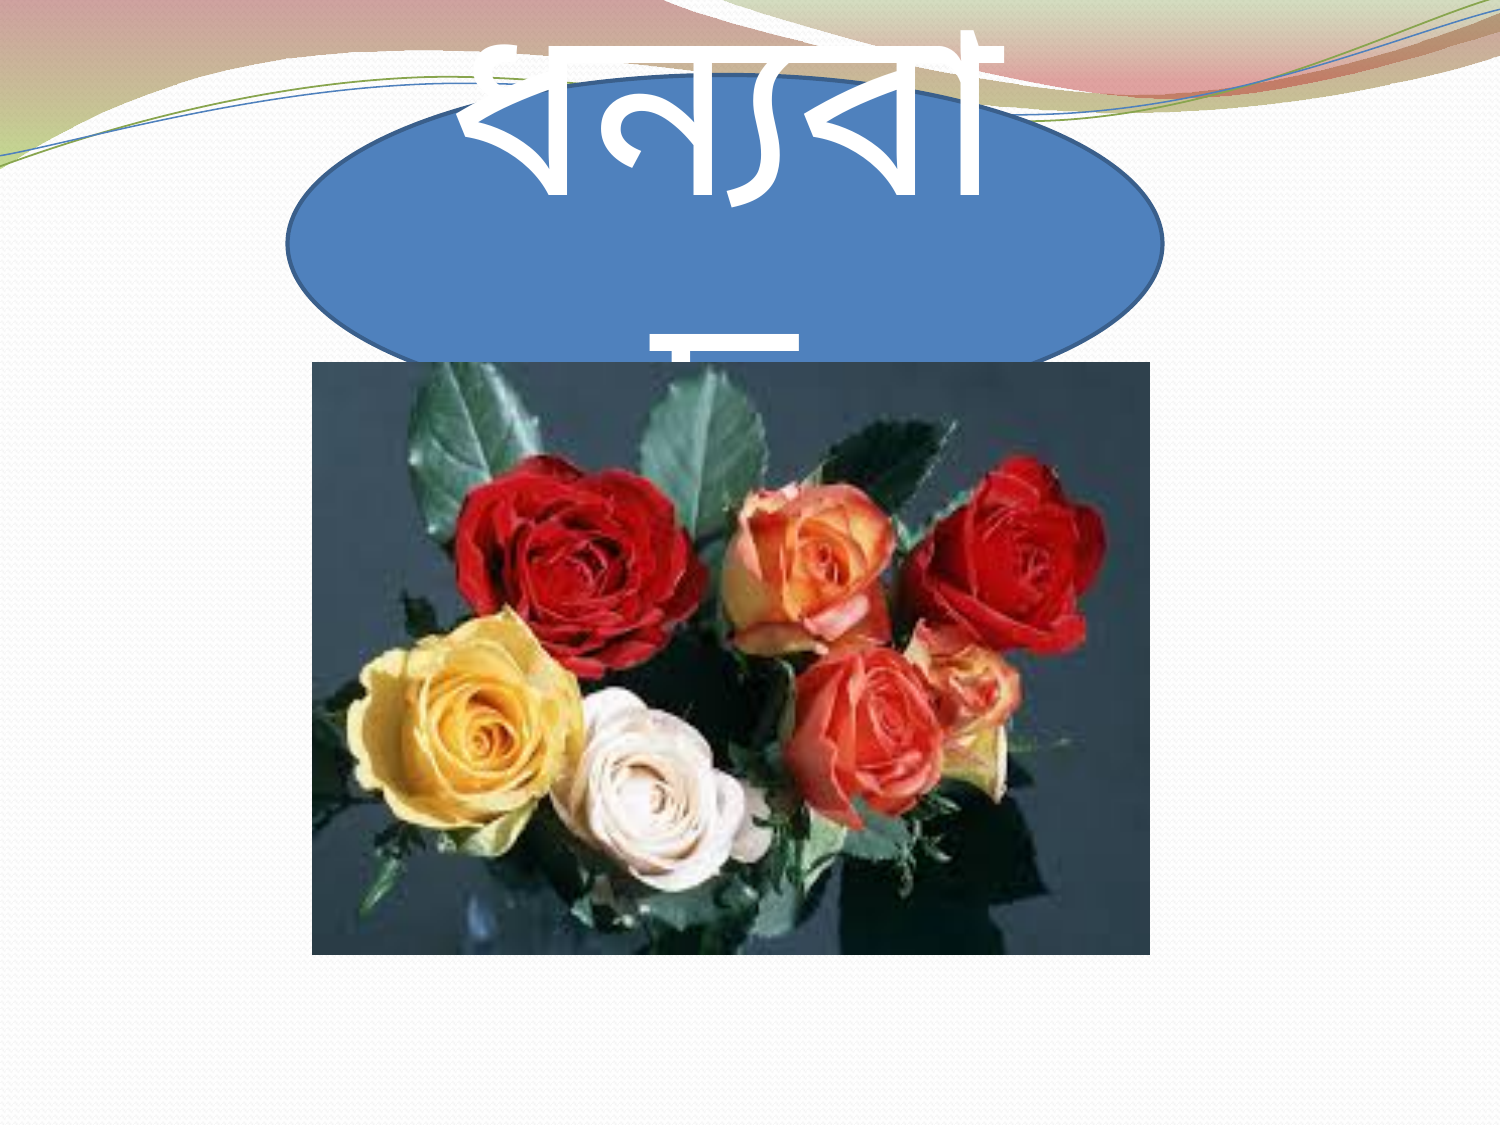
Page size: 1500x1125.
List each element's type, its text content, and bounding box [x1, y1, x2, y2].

picture [312, 362, 1151, 955]
text_box ধন্যবাদ [285, 72, 1165, 361]
